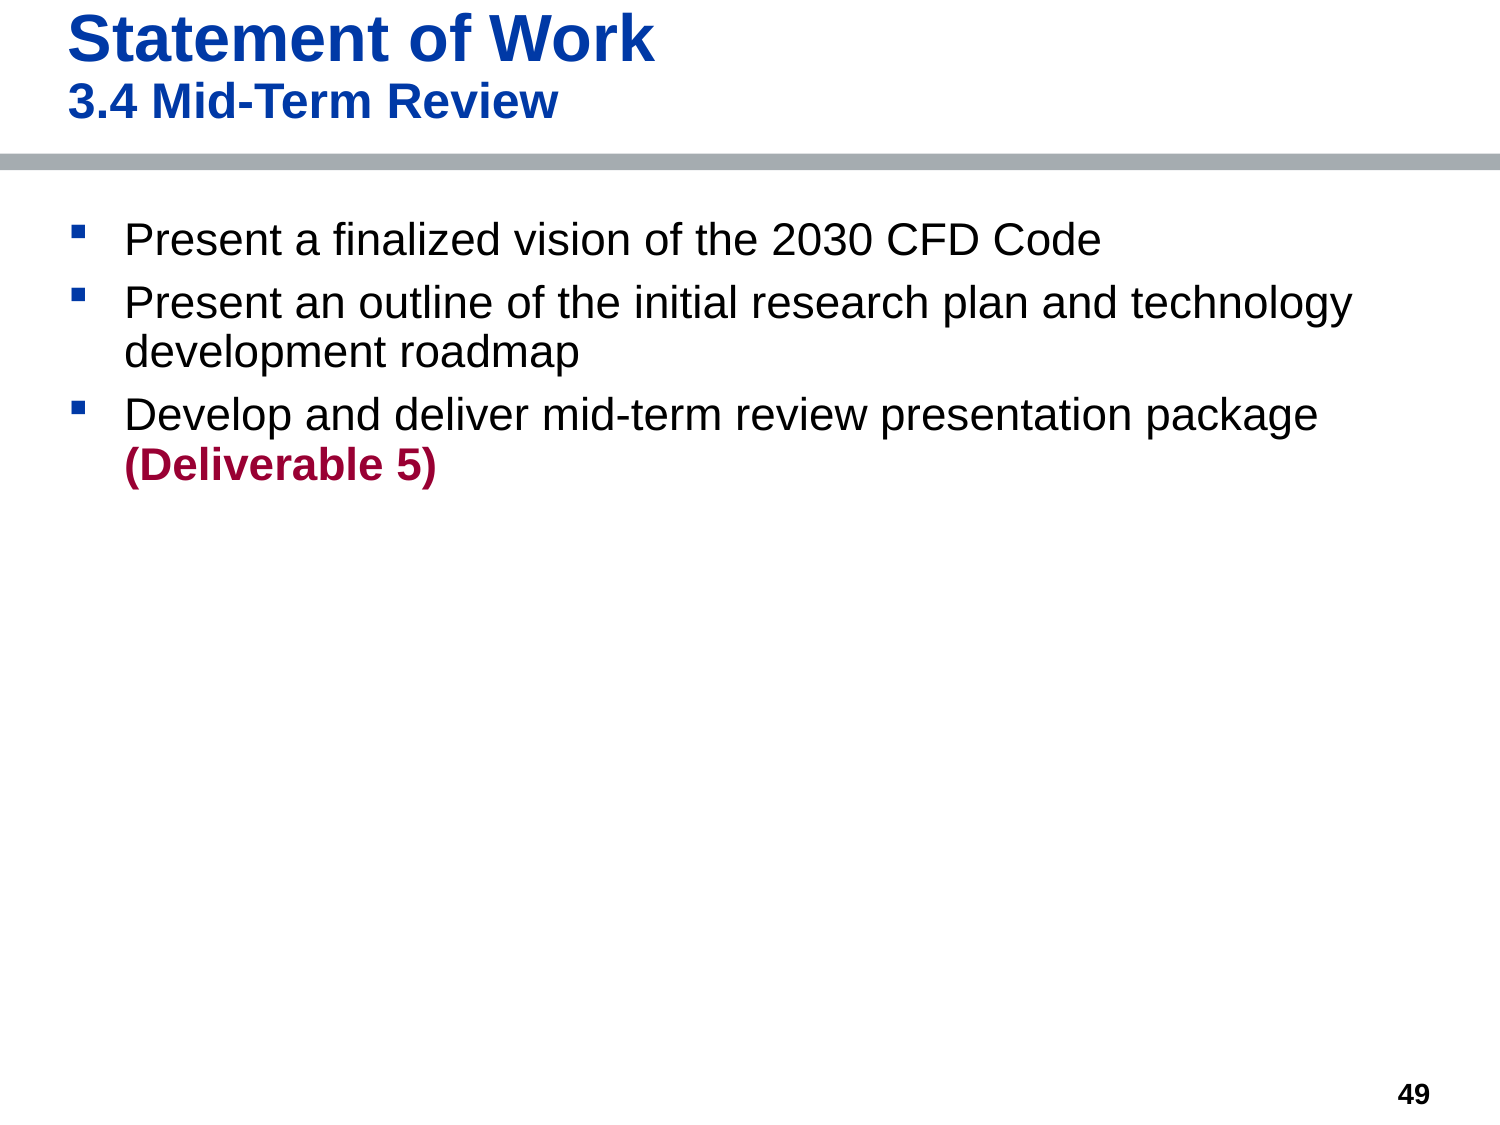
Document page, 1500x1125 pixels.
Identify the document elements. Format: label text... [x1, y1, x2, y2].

list Present a finalized vision of the 2030 CFD Code Present an outline of the initial research plan and technology development roadmap Develop and deliver mid-term review presentation package (Deliverable 5) [67, 215, 1430, 497]
title Statement of Work 3.4 Mid-Term Review [67, 2, 1430, 131]
slide_number 49 [1139, 1071, 1432, 1113]
